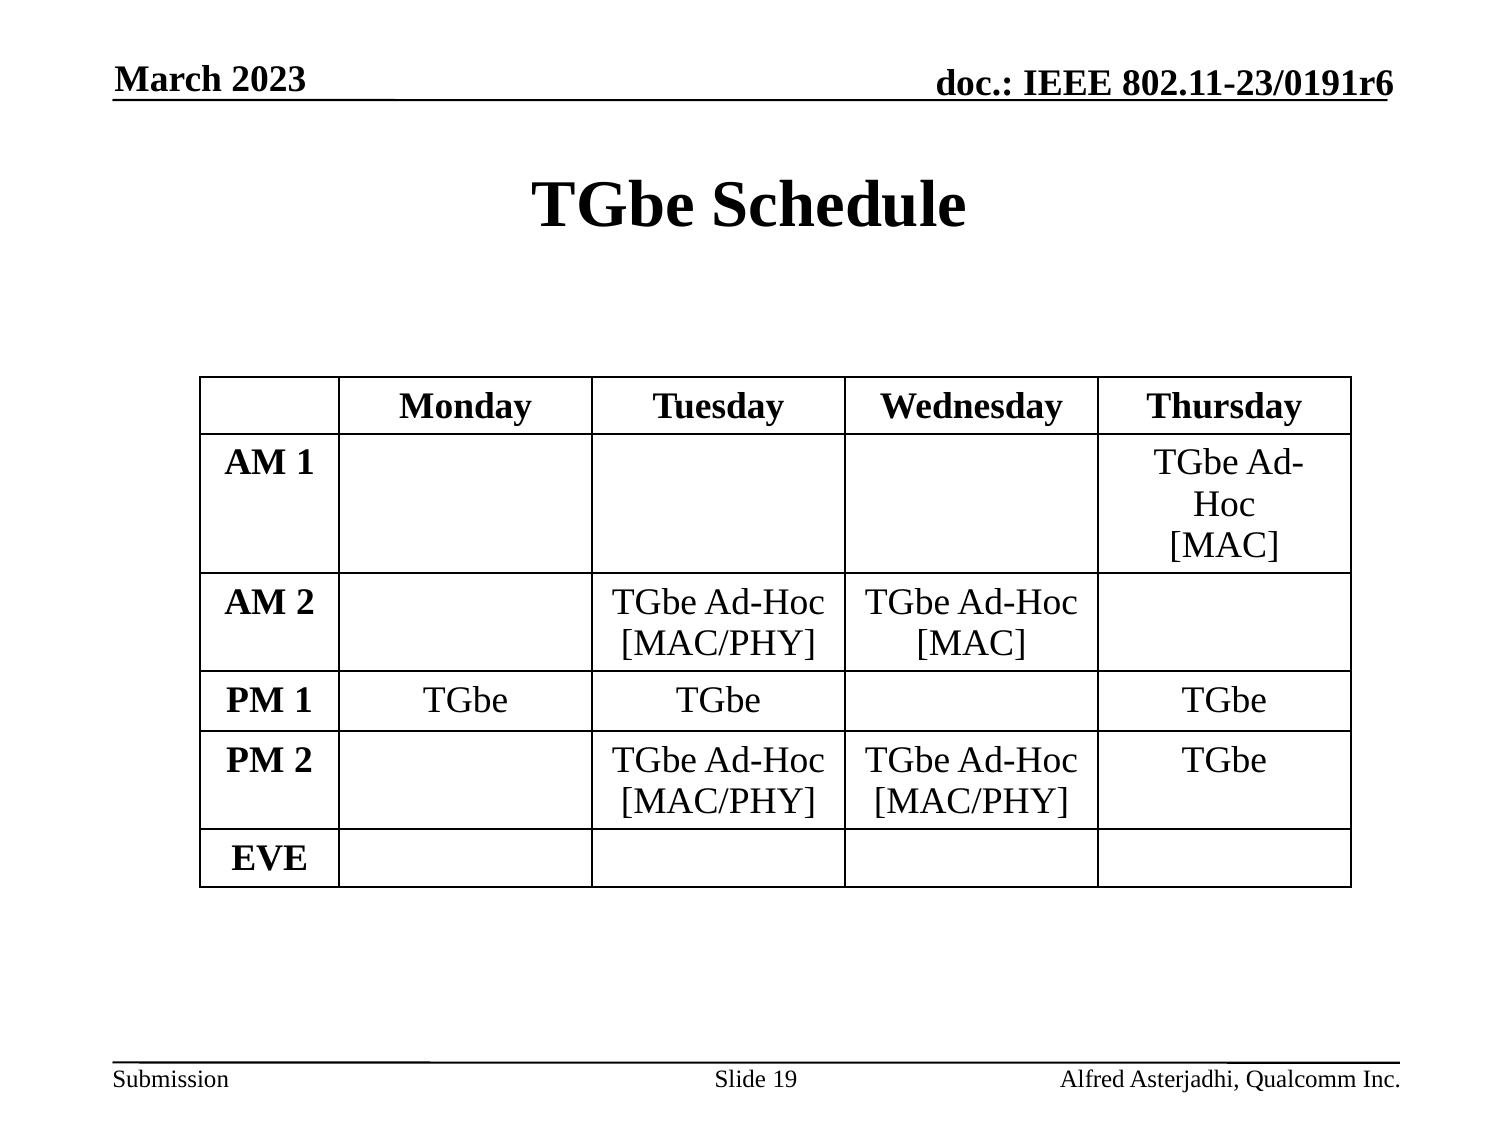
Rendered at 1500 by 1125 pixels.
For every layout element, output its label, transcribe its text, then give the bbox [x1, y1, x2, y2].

table_cell [846, 435, 1097, 572]
footer Alfred Asterjadhi, Qualcomm Inc. [878, 1061, 1402, 1093]
table_cell PM 2 [201, 732, 338, 828]
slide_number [114, 54, 423, 100]
table_header Thursday [1099, 378, 1350, 433]
table_cell [846, 672, 1097, 730]
table_cell PM 1 [201, 672, 338, 730]
table_cell [593, 830, 844, 886]
slide_number Slide 19 [712, 1061, 800, 1123]
title TGbe Schedule [112, 112, 1388, 288]
table_cell TGbe [593, 672, 844, 730]
table_cell AM 2 [201, 574, 338, 670]
table_cell [340, 435, 591, 572]
table_cell [340, 574, 591, 670]
table_cell TGbe Ad-Hoc [MAC/PHY] [593, 732, 844, 828]
table_cell TGbe Ad-Hoc [MAC/PHY] [593, 574, 844, 670]
table_cell TGbe [1099, 732, 1350, 828]
table_header Tuesday [593, 378, 844, 433]
table_cell [1099, 574, 1350, 670]
table_cell [340, 732, 591, 828]
table_cell EVE [201, 830, 338, 886]
table_cell TGbe [1099, 672, 1350, 730]
table_header [201, 378, 338, 433]
table_cell [593, 435, 844, 572]
table_header Monday [340, 378, 591, 433]
table_cell [340, 830, 591, 886]
table_cell TGbe Ad-Hoc [MAC] [846, 574, 1097, 670]
table_cell TGbe Ad-Hoc [MAC] [1099, 435, 1350, 572]
table_header Wednesday [846, 378, 1097, 433]
table_cell [846, 830, 1097, 886]
table_cell [1099, 830, 1350, 886]
table_cell AM 1 [201, 435, 338, 572]
table_cell TGbe [340, 672, 591, 730]
table_cell TGbe Ad-Hoc [MAC/PHY] [846, 732, 1097, 828]
